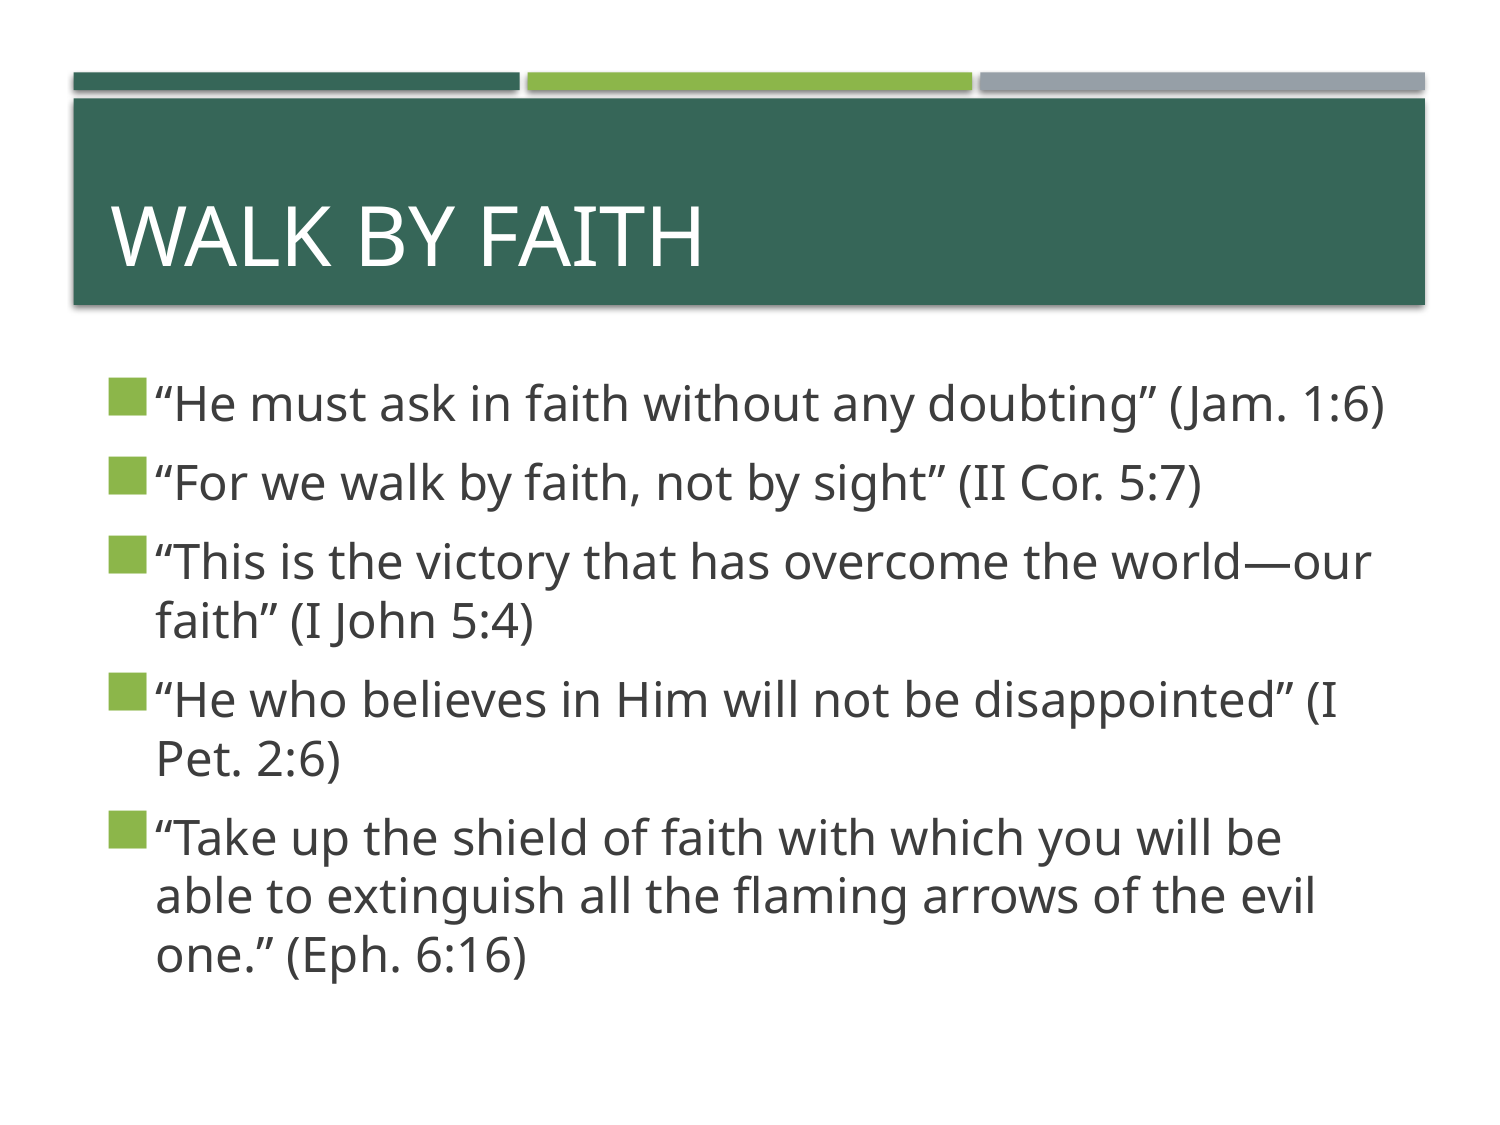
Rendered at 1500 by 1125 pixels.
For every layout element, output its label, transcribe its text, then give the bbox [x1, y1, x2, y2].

list “He must ask in faith without any doubting” (Jam. 1:6) “For we walk by faith, not by sight” (II Cor. 5:7) “This is the victory that has overcome the world—our faith” (I John 5:4) “He who believes in Him will not be disappointed” (I Pet. 2:6) “Take up the shield of faith with which you will be able to extinguish all the flaming arrows of the evil one.” (Eph. 6:16) [95, 365, 1406, 1042]
title WALK BY FAITH [95, 112, 1406, 291]
